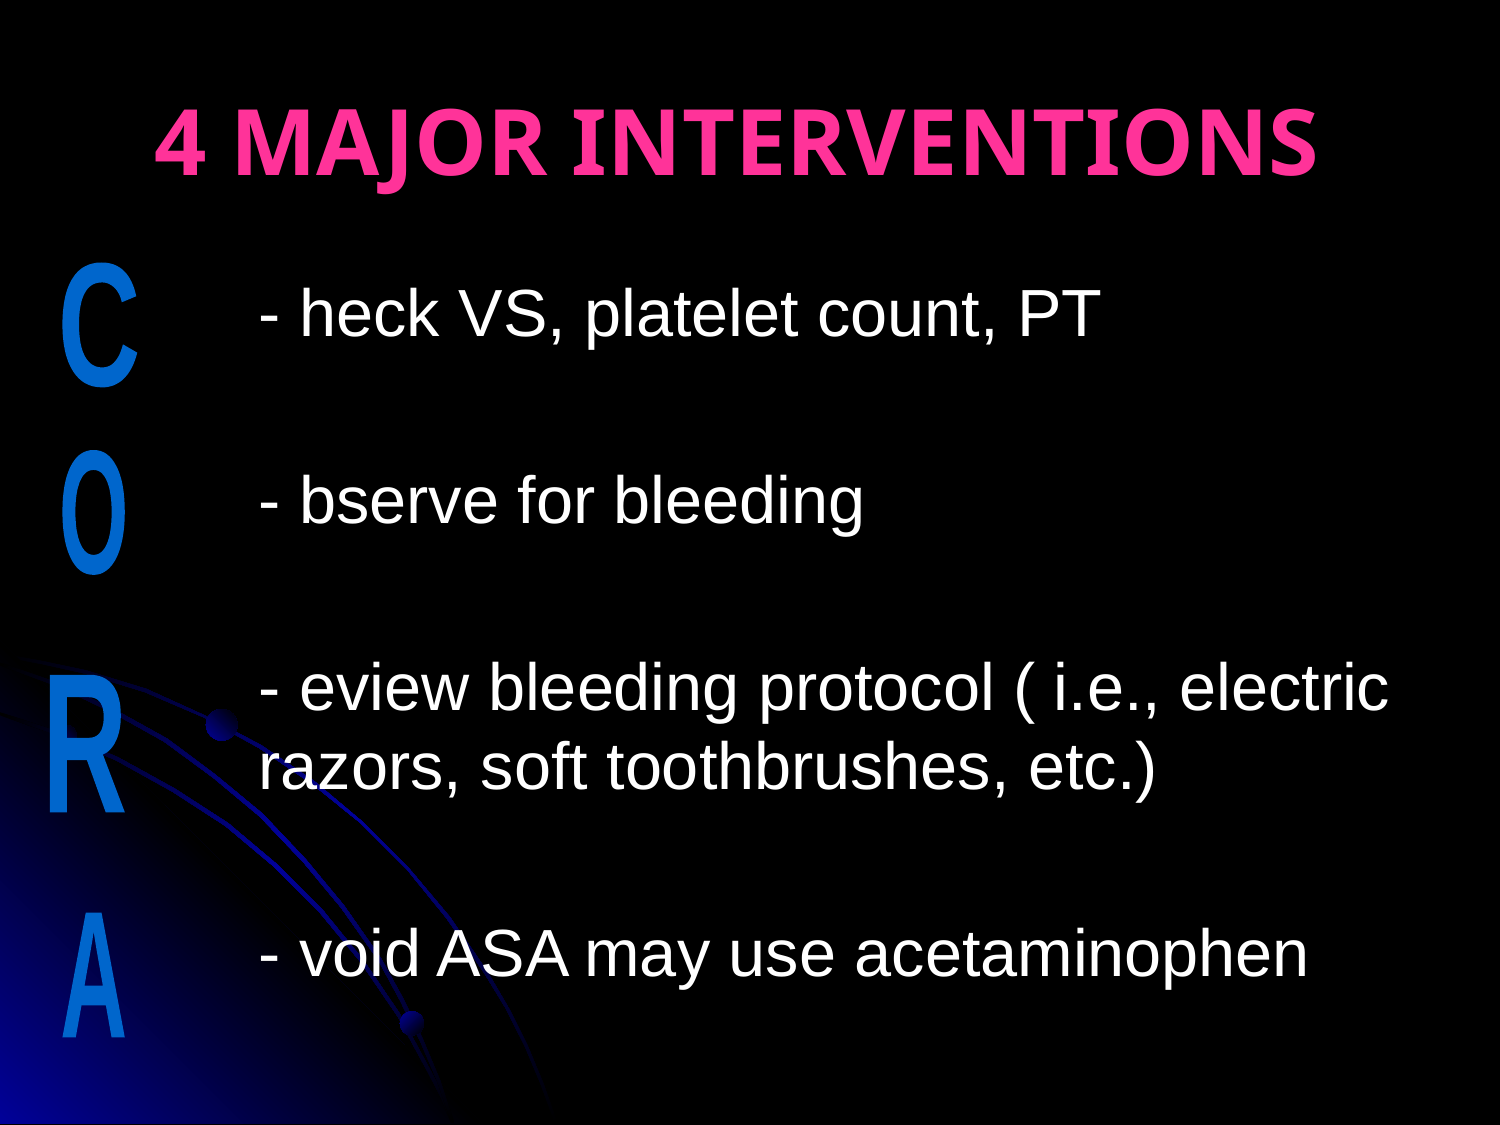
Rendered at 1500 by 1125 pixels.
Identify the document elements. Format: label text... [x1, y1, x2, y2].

list - heck VS, platelet count, PT - bserve for bleeding - eview bleeding protocol ( i.e., electric razors, soft toothbrushes, etc.) - void ASA may use acetaminophen [37, 262, 1463, 1088]
title 4 MAJOR INTERVENTIONS [74, 45, 1426, 233]
